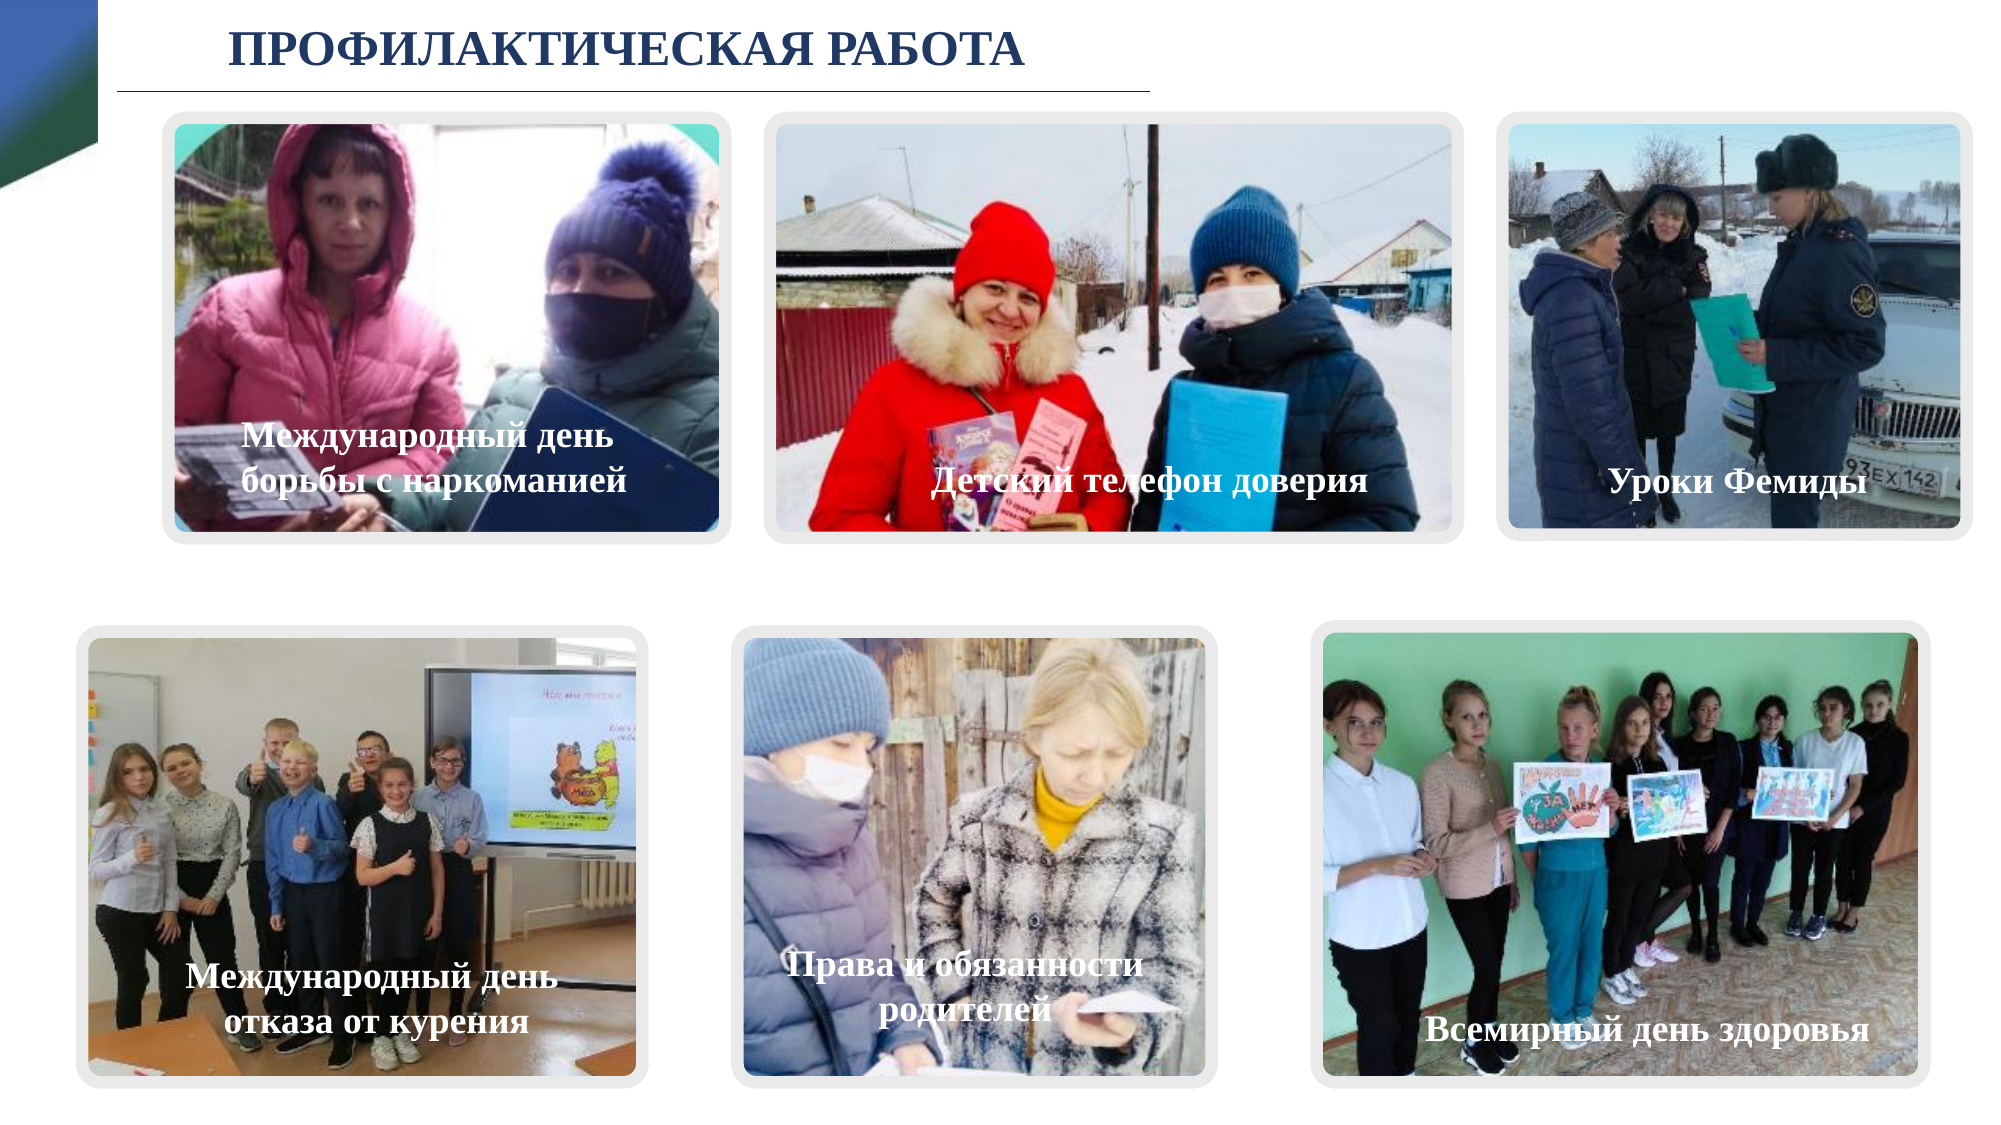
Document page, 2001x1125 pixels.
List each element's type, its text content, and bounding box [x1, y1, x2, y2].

picture [1502, 117, 1967, 535]
picture [1316, 626, 1925, 1083]
picture [0, 0, 98, 191]
text_box ПРОФИЛАКТИЧЕСКАЯ РАБОТА [130, 7, 1124, 83]
picture [168, 117, 726, 539]
picture [737, 631, 1212, 1083]
picture [82, 631, 643, 1083]
picture [769, 117, 1458, 538]
